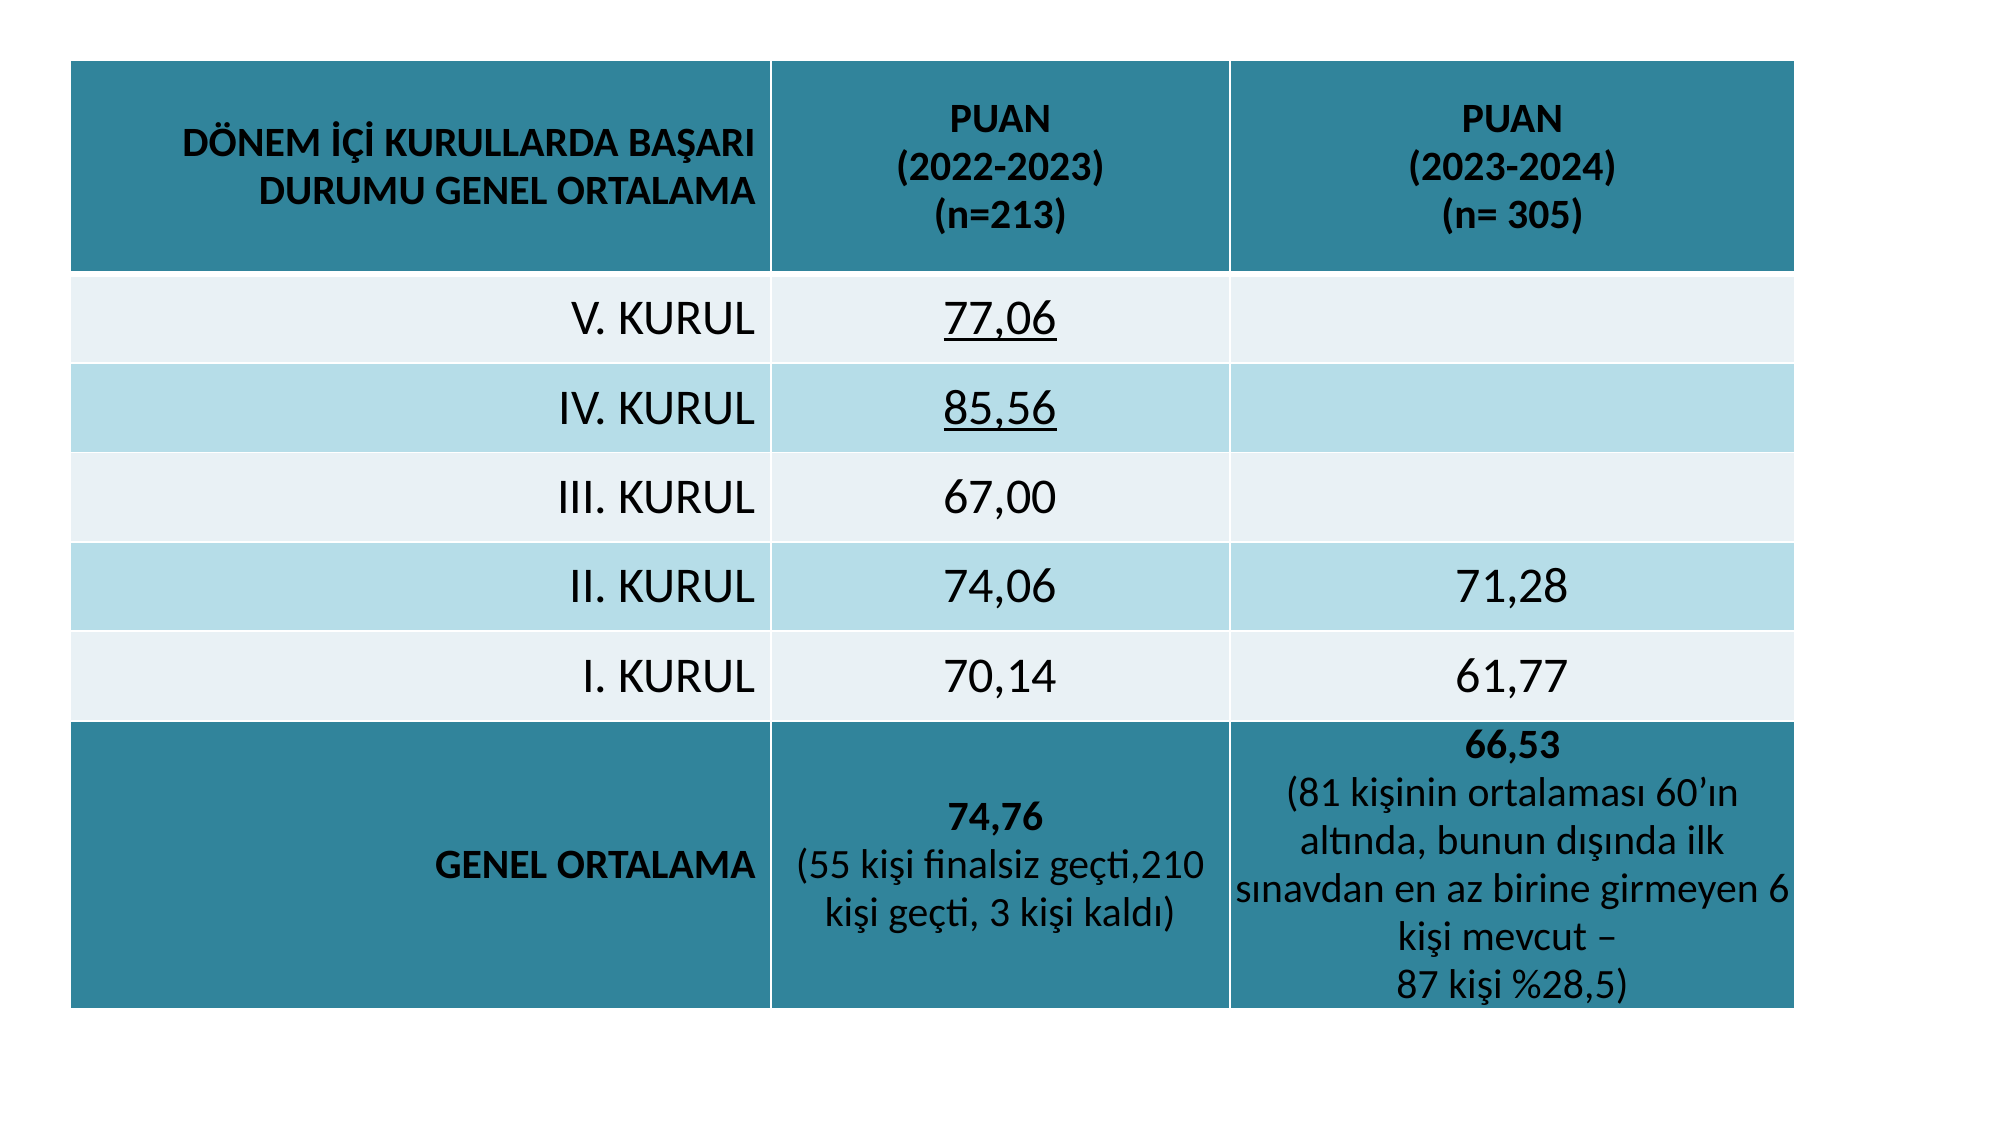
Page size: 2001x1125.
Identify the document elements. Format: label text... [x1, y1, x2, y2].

table_cell [1231, 364, 1794, 452]
table_cell [1231, 453, 1794, 541]
table_cell [1231, 277, 1794, 362]
table_cell III. KURUL [71, 453, 770, 541]
table_cell 61,77 [1231, 632, 1794, 720]
table_cell 85,56 [772, 364, 1229, 452]
table_cell II. KURUL [71, 543, 770, 630]
table_cell 66,53 (81 kişinin ortalaması 60’ın altında, bunun dışında ilk sınavdan en az birine girmeyen 6 kişi mevcut – 87 kişi %28,5) [1231, 722, 1794, 1008]
table_header DÖNEM İÇİ KURULLARDA BAŞARI DURUMU GENEL ORTALAMA [71, 61, 770, 271]
table_header PUAN (2022-2023) (n=213) [772, 61, 1229, 271]
table_cell 74,06 [772, 543, 1229, 630]
table_cell V. KURUL [71, 277, 770, 362]
table_cell 67,00 [772, 453, 1229, 541]
table_cell 74,76 (55 kişi finalsiz geçti,210 kişi geçti, 3 kişi kaldı) [772, 722, 1229, 1008]
table_cell GENEL ORTALAMA [71, 722, 770, 1008]
table_cell 70,14 [772, 632, 1229, 720]
table_cell IV. KURUL [71, 364, 770, 452]
table_header PUAN (2023-2024) (n= 305) [1231, 61, 1794, 271]
table_cell 71,28 [1231, 543, 1794, 630]
table_cell 77,06 [772, 277, 1229, 362]
table_cell I. KURUL [71, 632, 770, 720]
